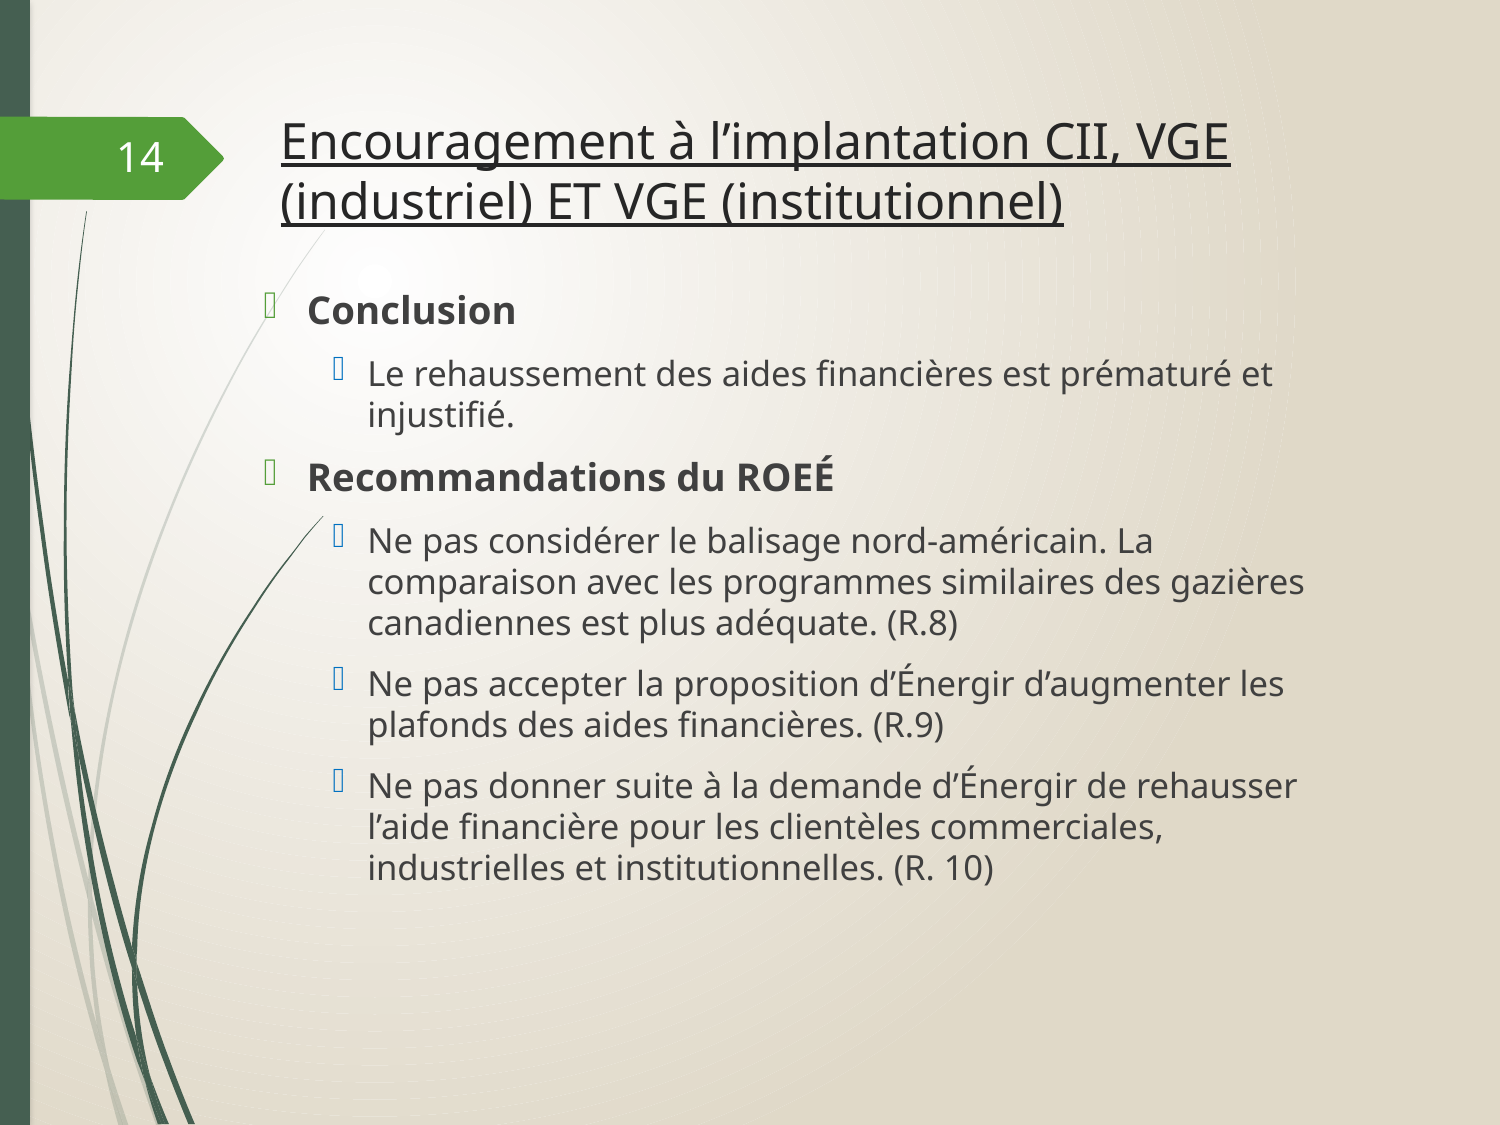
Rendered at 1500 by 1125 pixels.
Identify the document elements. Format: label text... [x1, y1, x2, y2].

title Encouragement à l’implantation CII, VGE (industriel) ET VGE (institutionnel) [265, 101, 1347, 278]
list Conclusion Le rehaussement des aides financières est prématuré et injustifié. Recommandations du ROEÉ Ne pas considérer le balisage nord-américain. La comparaison avec les programmes similaires des gazières canadiennes est plus adéquate. (R.8) Ne pas accepter la proposition d’Énergir d’augmenter les plafonds des aides financières. (R.9) Ne pas donner suite à la demande d’Énergir de rehausser l’aide financière pour les clientèles commerciales, industrielles et institutionnelles. (R. 10) [179, 278, 1376, 899]
slide_number 14 [83, 129, 180, 190]
